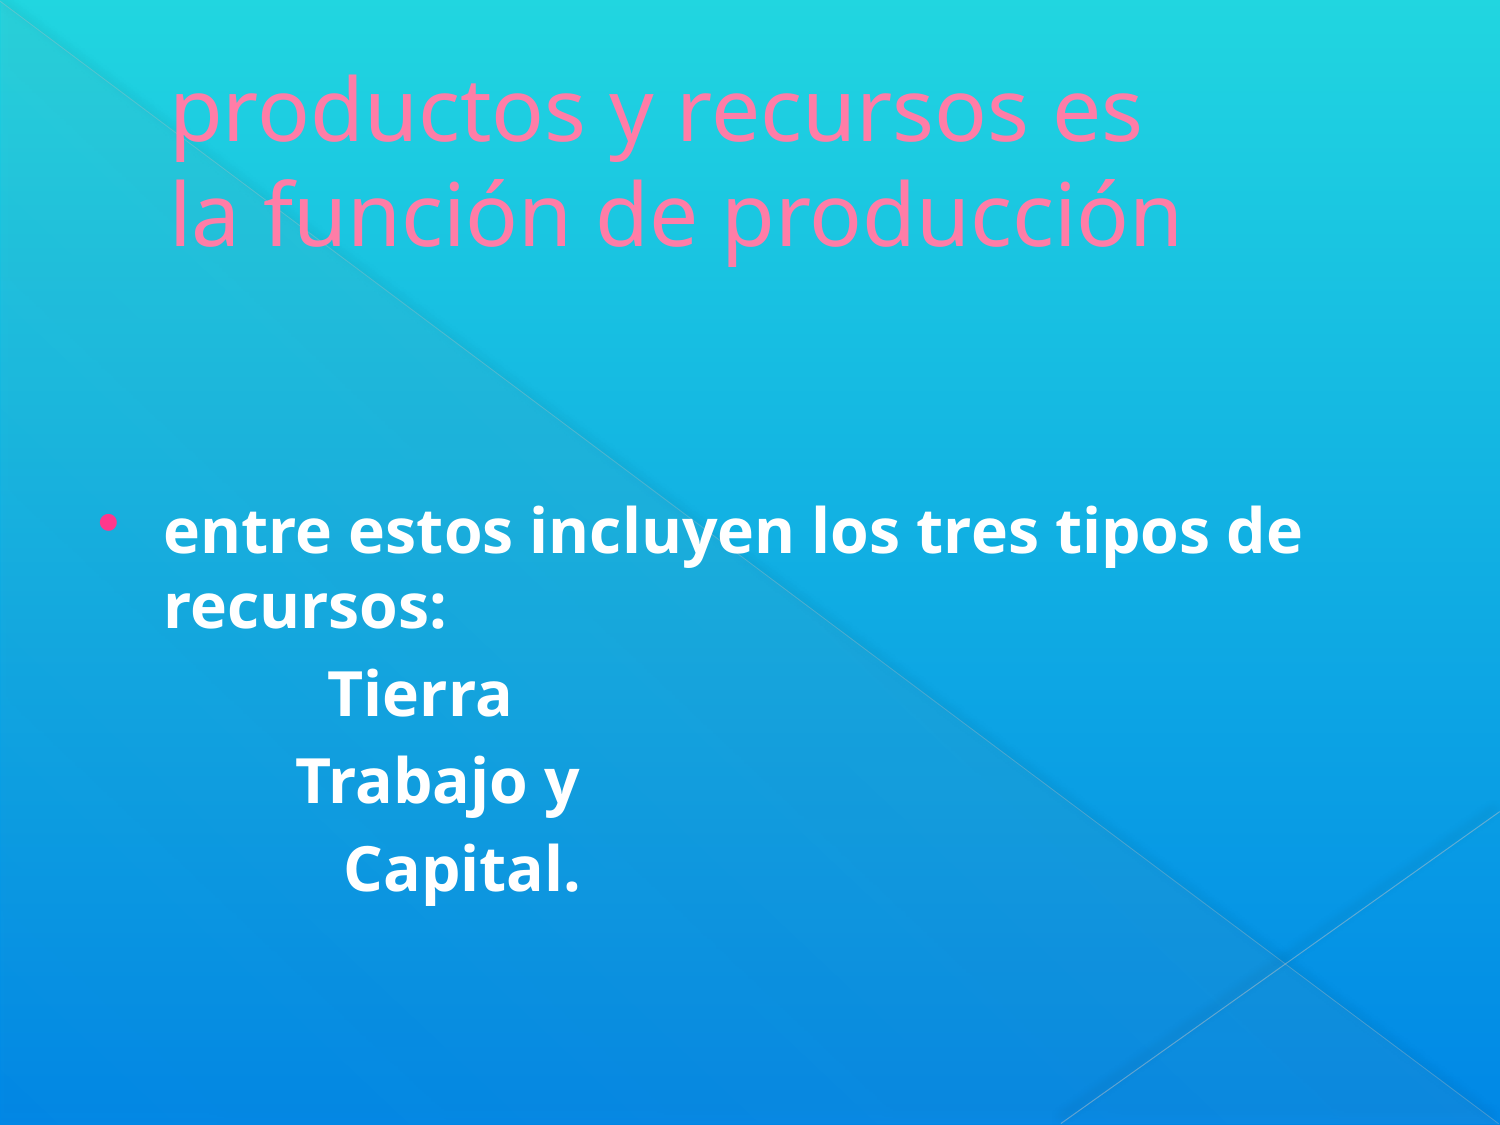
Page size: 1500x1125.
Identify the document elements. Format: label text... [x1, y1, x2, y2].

title productos y recursos es la función de producción [75, 43, 1425, 274]
list entre estos incluyen los tres tipos de recursos: Tierra Trabajo y Capital. [75, 308, 1425, 1059]
